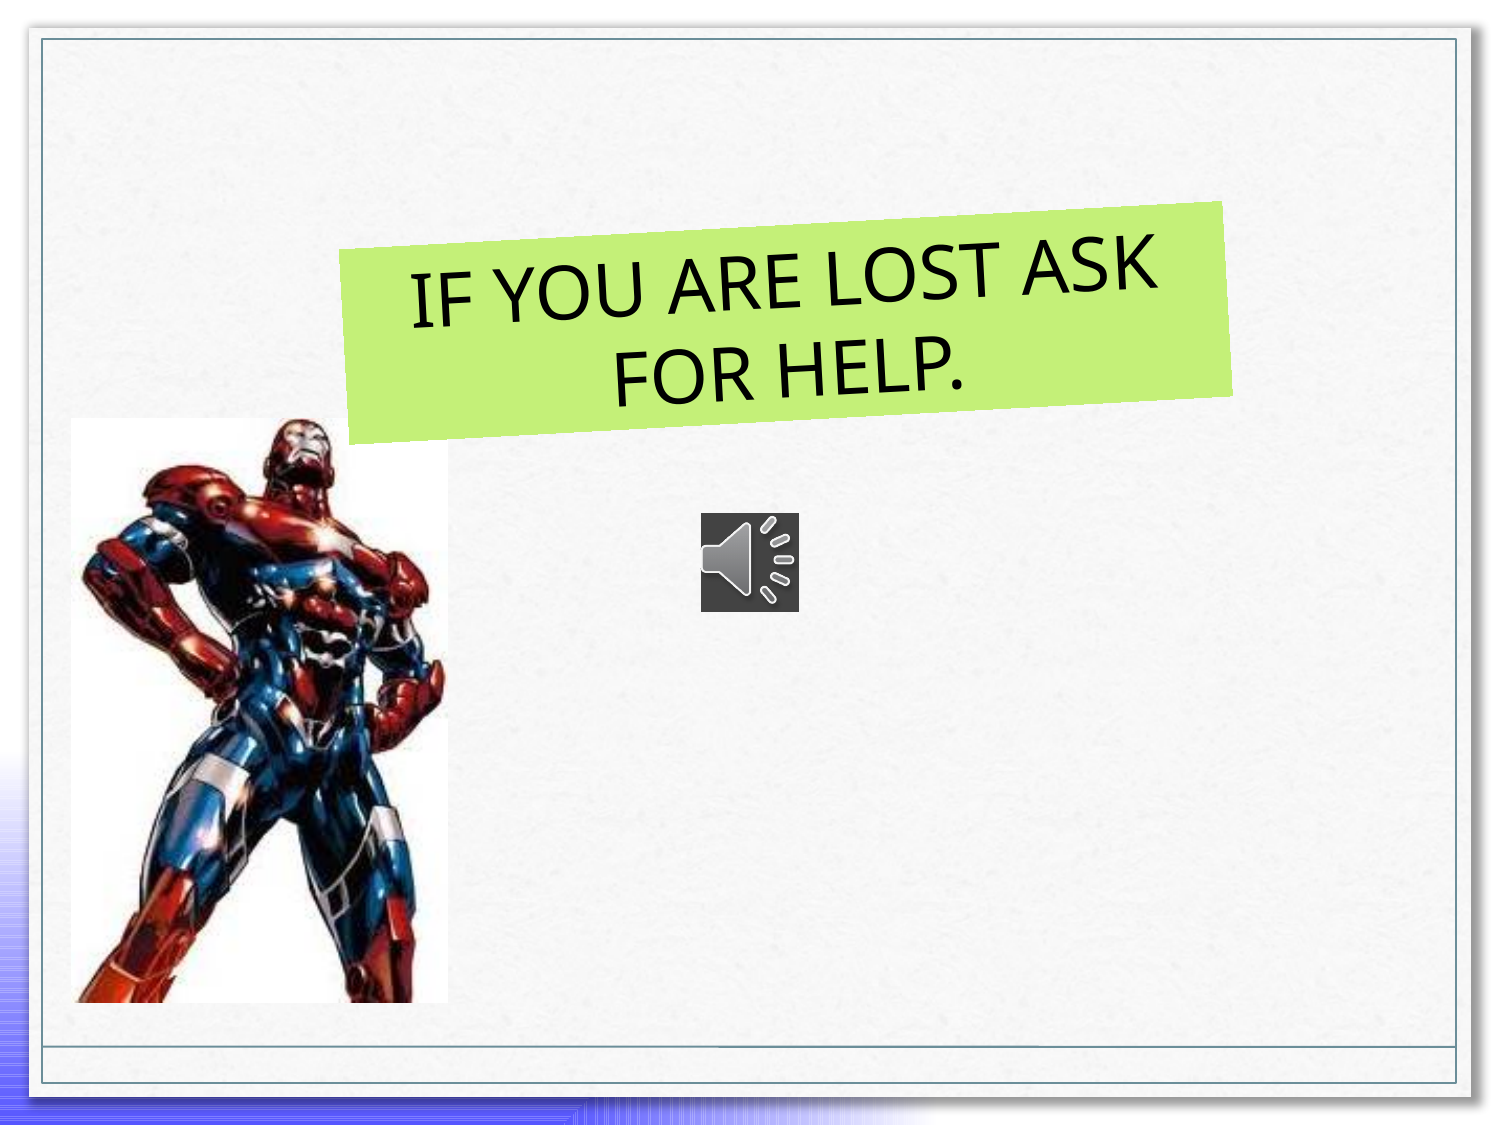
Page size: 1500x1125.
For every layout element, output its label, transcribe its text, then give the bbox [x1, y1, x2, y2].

picture [29, 28, 1471, 1097]
text_box IF YOU ARE LOST ASK FOR HELP. [339, 201, 1233, 439]
